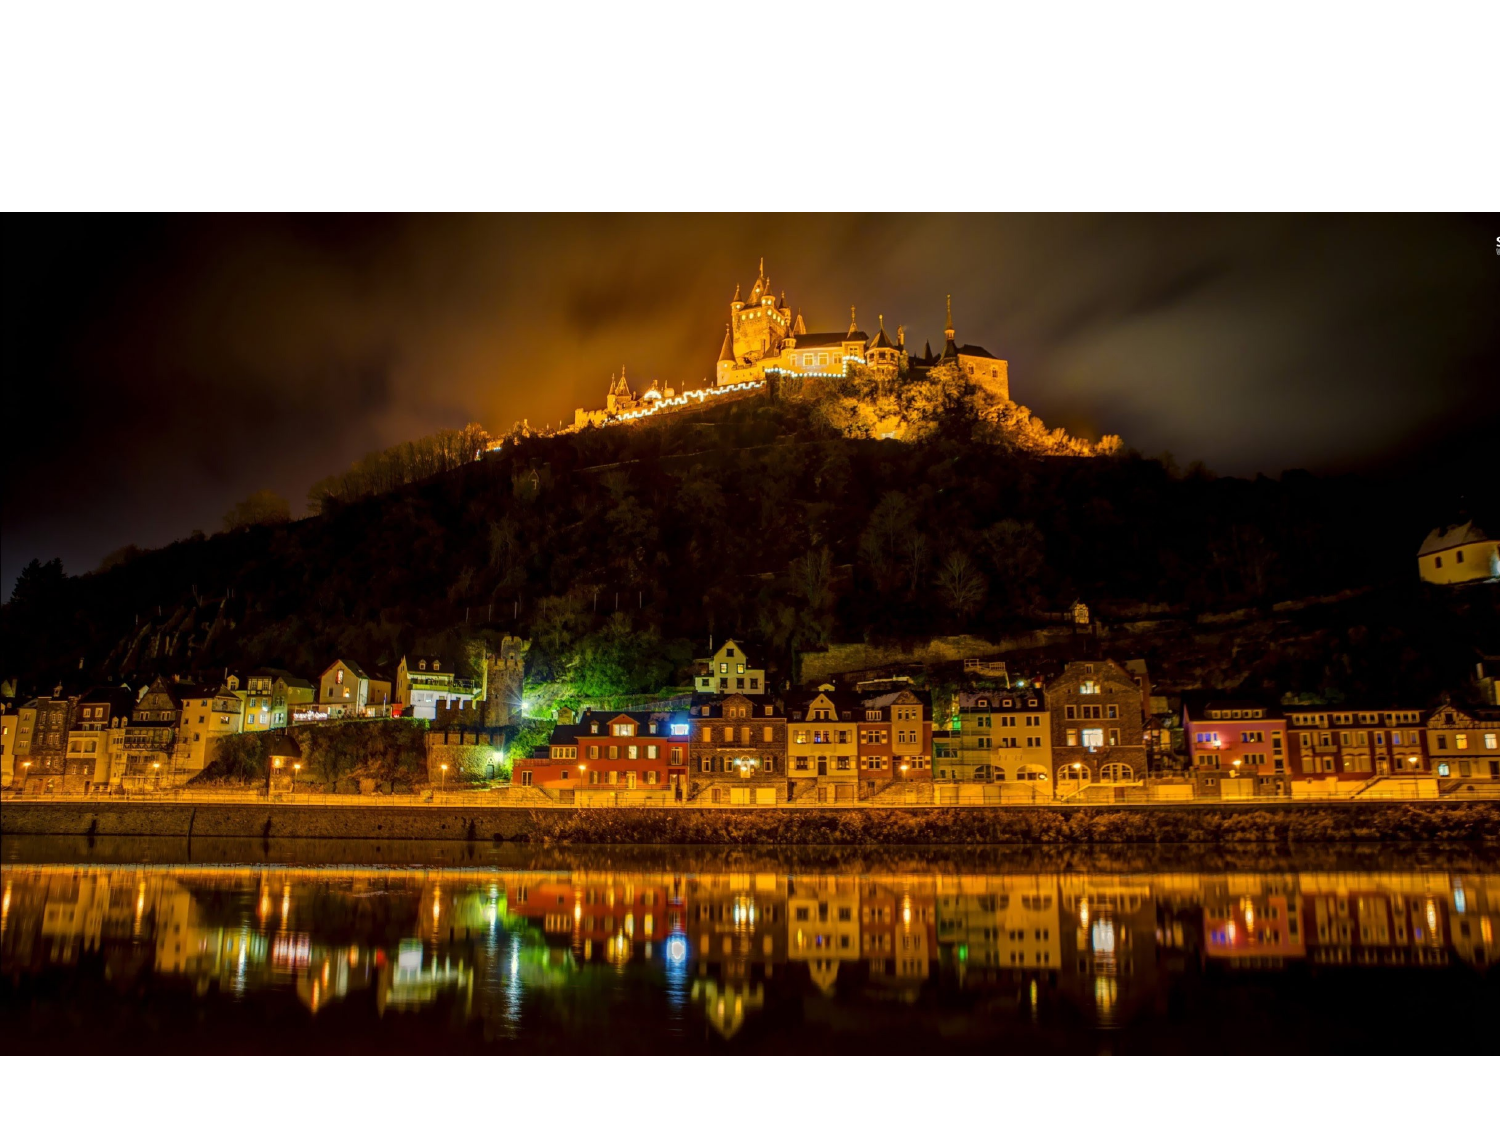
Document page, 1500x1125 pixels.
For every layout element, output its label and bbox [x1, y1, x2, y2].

picture [0, 212, 1500, 1057]
